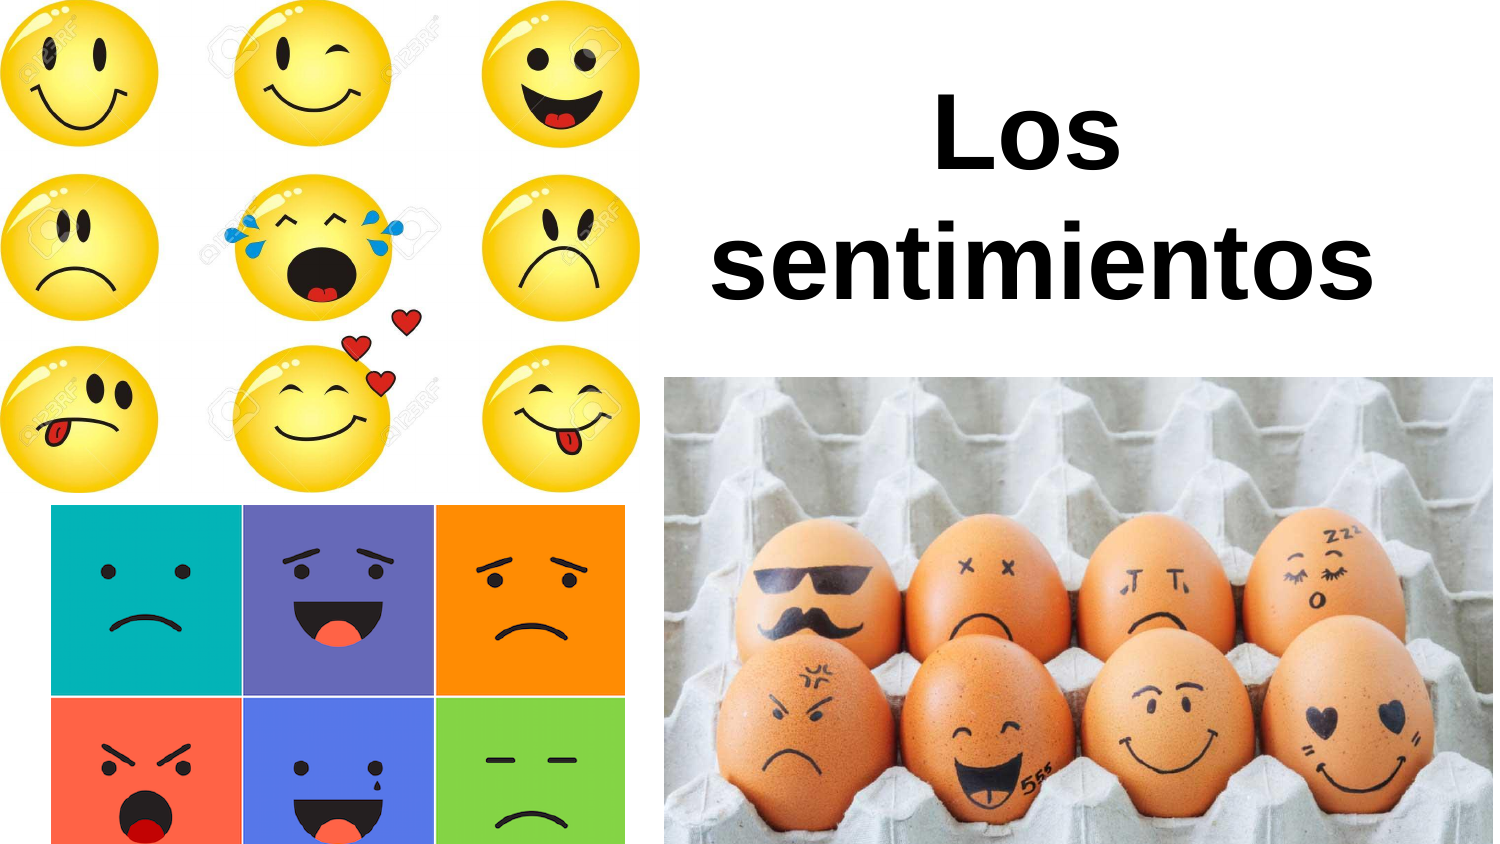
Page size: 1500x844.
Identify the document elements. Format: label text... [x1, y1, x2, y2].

title Los sentimientos [644, 41, 1500, 336]
picture [664, 377, 1494, 844]
picture [0, 0, 640, 493]
picture [50, 505, 625, 844]
